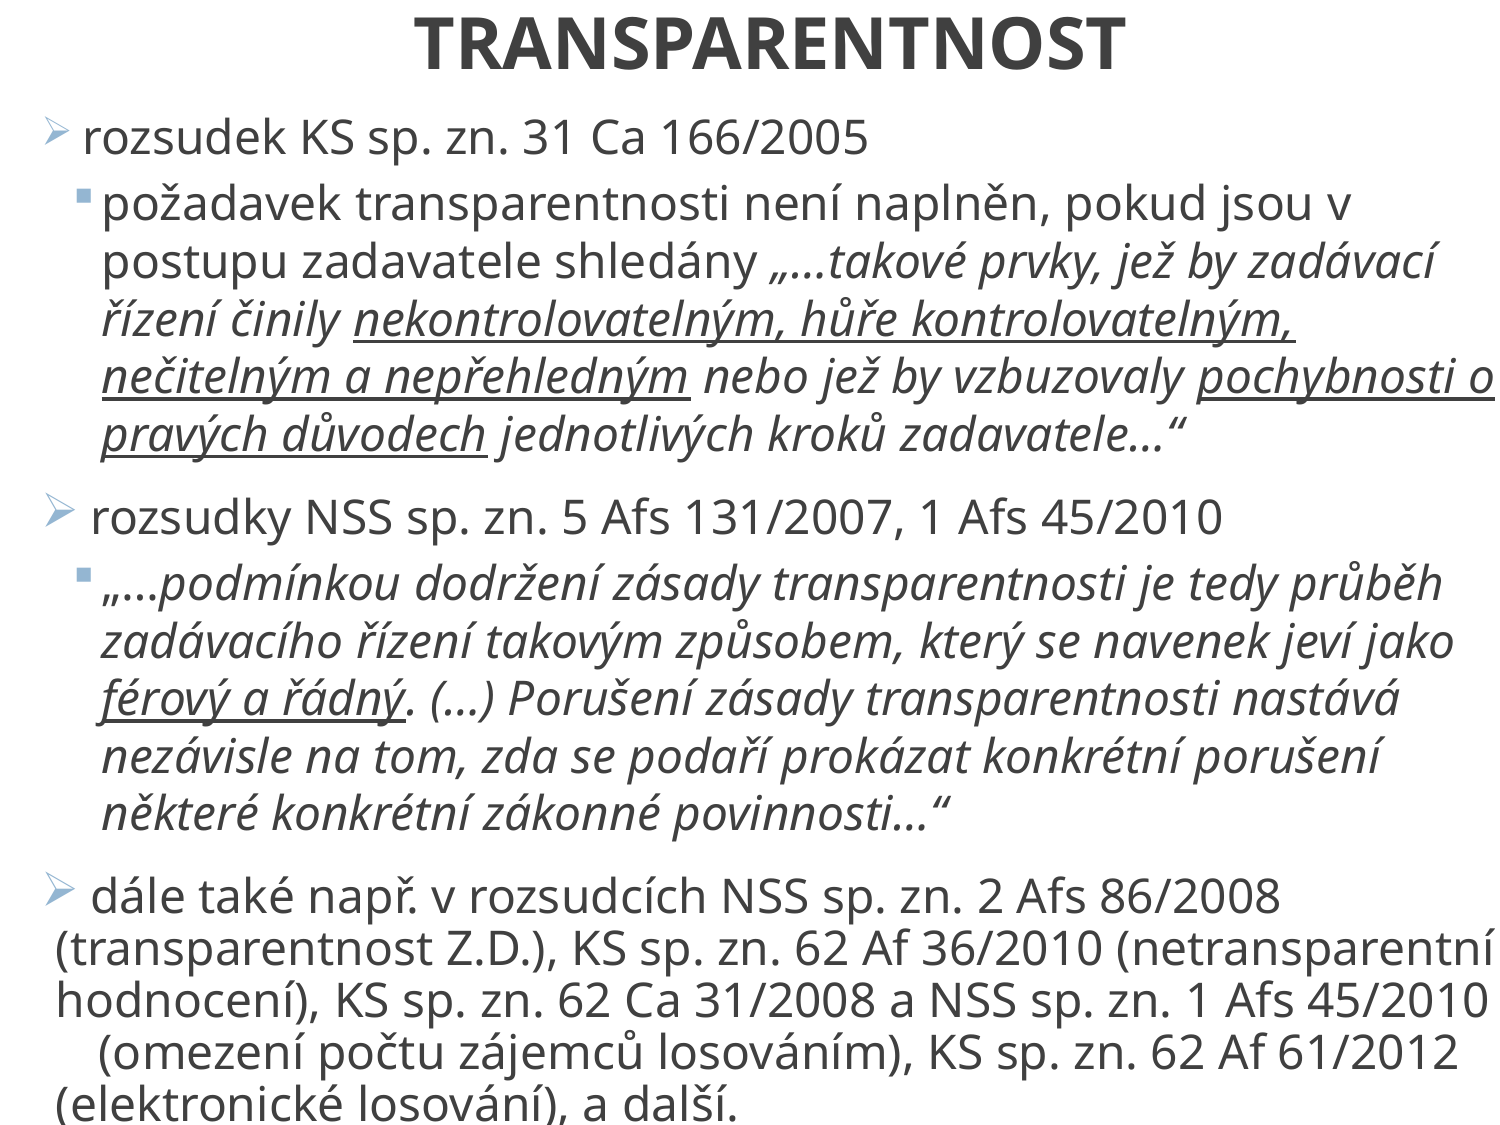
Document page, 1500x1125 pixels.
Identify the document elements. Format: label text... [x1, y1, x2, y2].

text_box TRANSPARENTNOST rozsudek KS sp. zn. 31 Ca 166/2005 požadavek transparentnosti není naplněn, pokud jsou v postupu zadavatele shledány „…takové prvky, jež by zadávací řízení činily nekontrolovatelným, hůře kontrolovatelným, nečitelným a nepřehledným nebo jež by vzbuzovaly pochybnosti o pravých důvodech jednotlivých kroků zadavatele…“ rozsudky NSS sp. zn. 5 Afs 131/2007, 1 Afs 45/2010 „…podmínkou dodržení zásady transparentnosti je tedy průběh zadávacího řízení takovým způsobem, který se navenek jeví jako férový a řádný. (…) Porušení zásady transparentnosti nastává nezávisle na tom, zda se podaří prokázat konkrétní porušení některé konkrétní zákonné povinnosti…“ dále také např. v rozsudcích NSS sp. zn. 2 Afs 86/2008 (transparentnost Z.D.), KS sp. zn. 62 Af 36/2010 (netransparentní hodnocení), KS sp. zn. 62 Ca 31/2008 a NSS sp. zn. 1 Afs 45/2010 (omezení počtu zájemců losováním), KS sp. zn. 62 Af 61/2012 (elektronické losování), a další. [41, 0, 1500, 1125]
